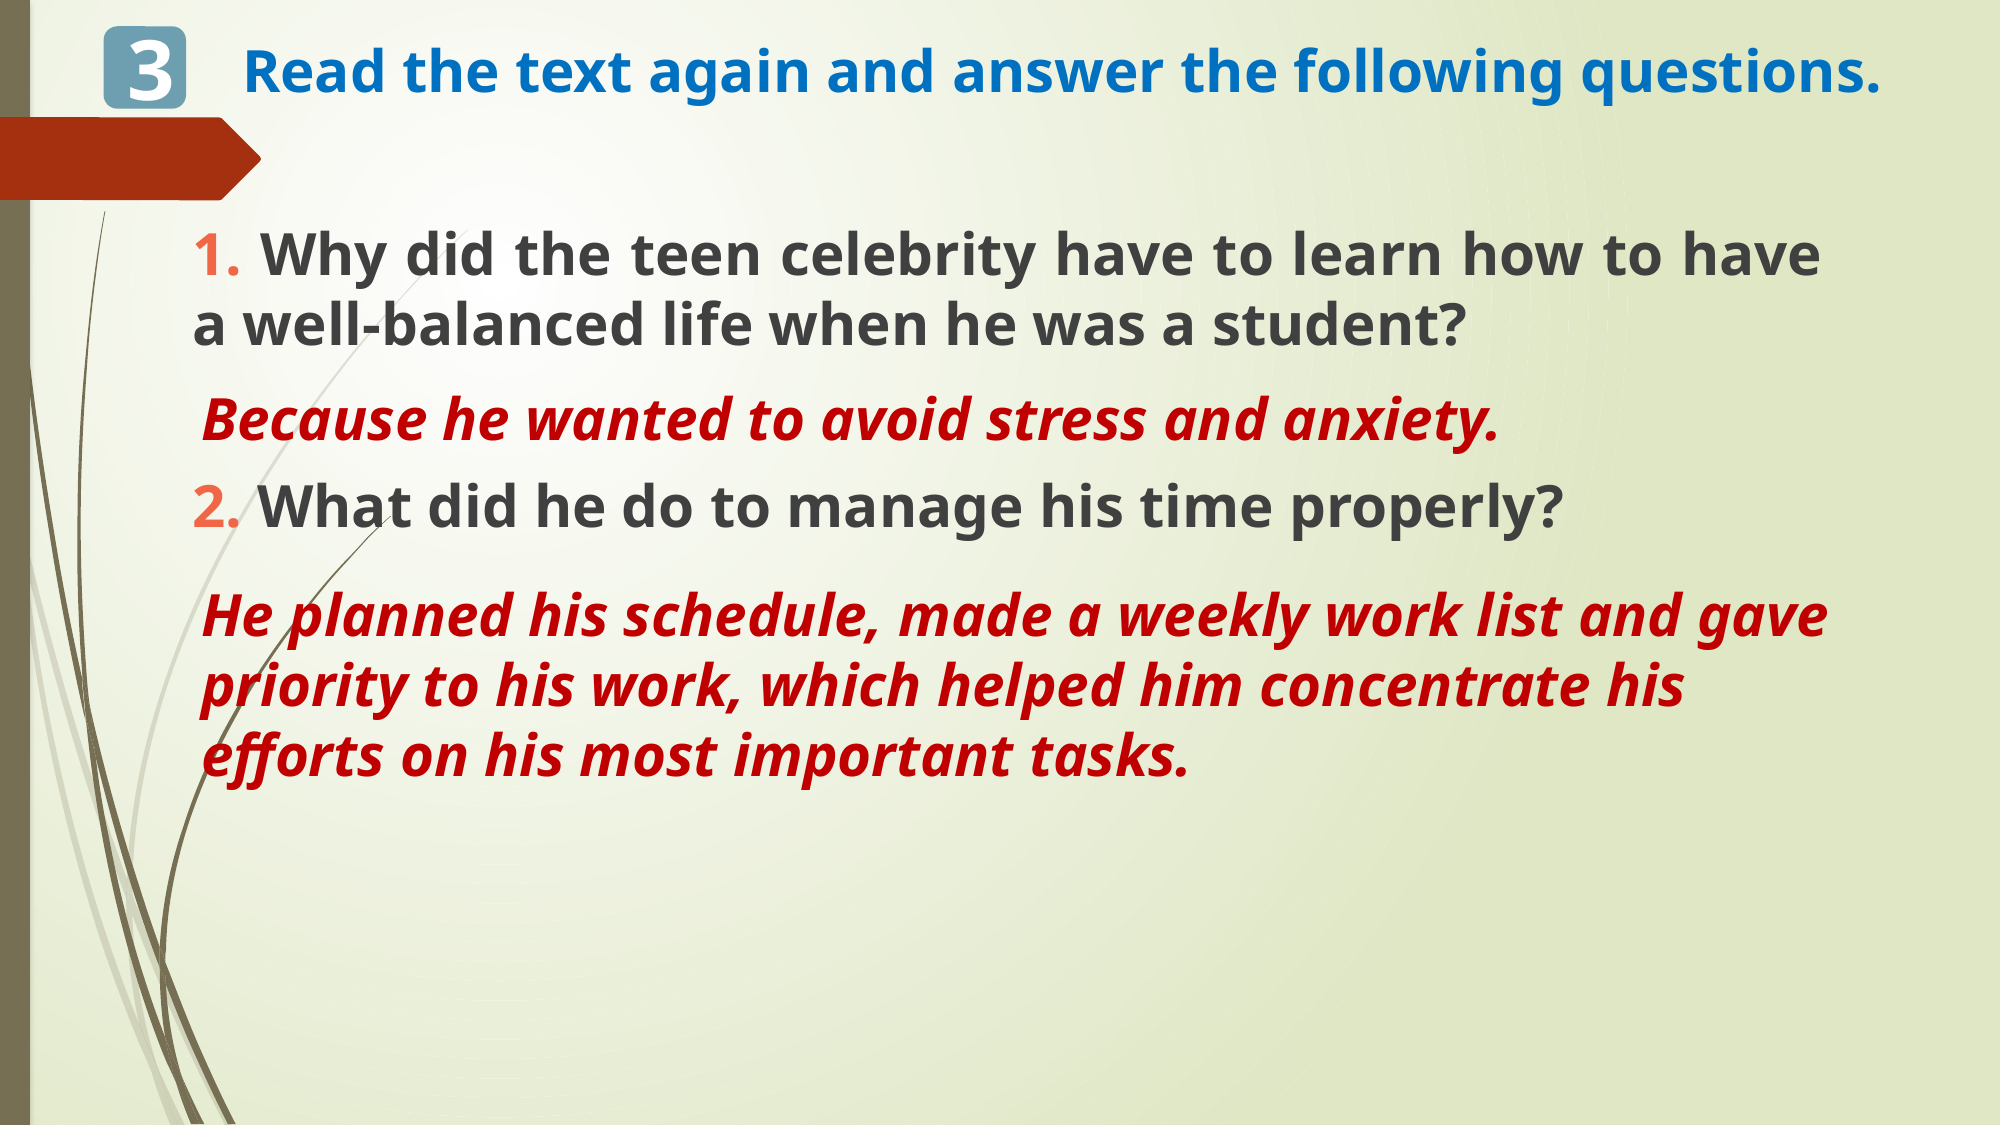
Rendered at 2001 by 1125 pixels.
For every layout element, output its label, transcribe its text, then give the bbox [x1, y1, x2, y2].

text_box 3 [112, 9, 178, 125]
text_box He planned his schedule, made a weekly work list and gave priority to his work, which helped him concentrate his efforts on his most important tasks. [186, 571, 1890, 671]
text_box [178, 26, 188, 109]
text_box Read the text again and answer the following questions. [227, 26, 2000, 112]
text_box [102, 26, 112, 109]
list 1. Why did the teen celebrity have to learn how to have a well-balanced life when he was a student? 2. What did he do to manage his time properly? [177, 209, 1838, 935]
text_box Because he wanted to avoid stress and anxiety. [186, 374, 1814, 474]
